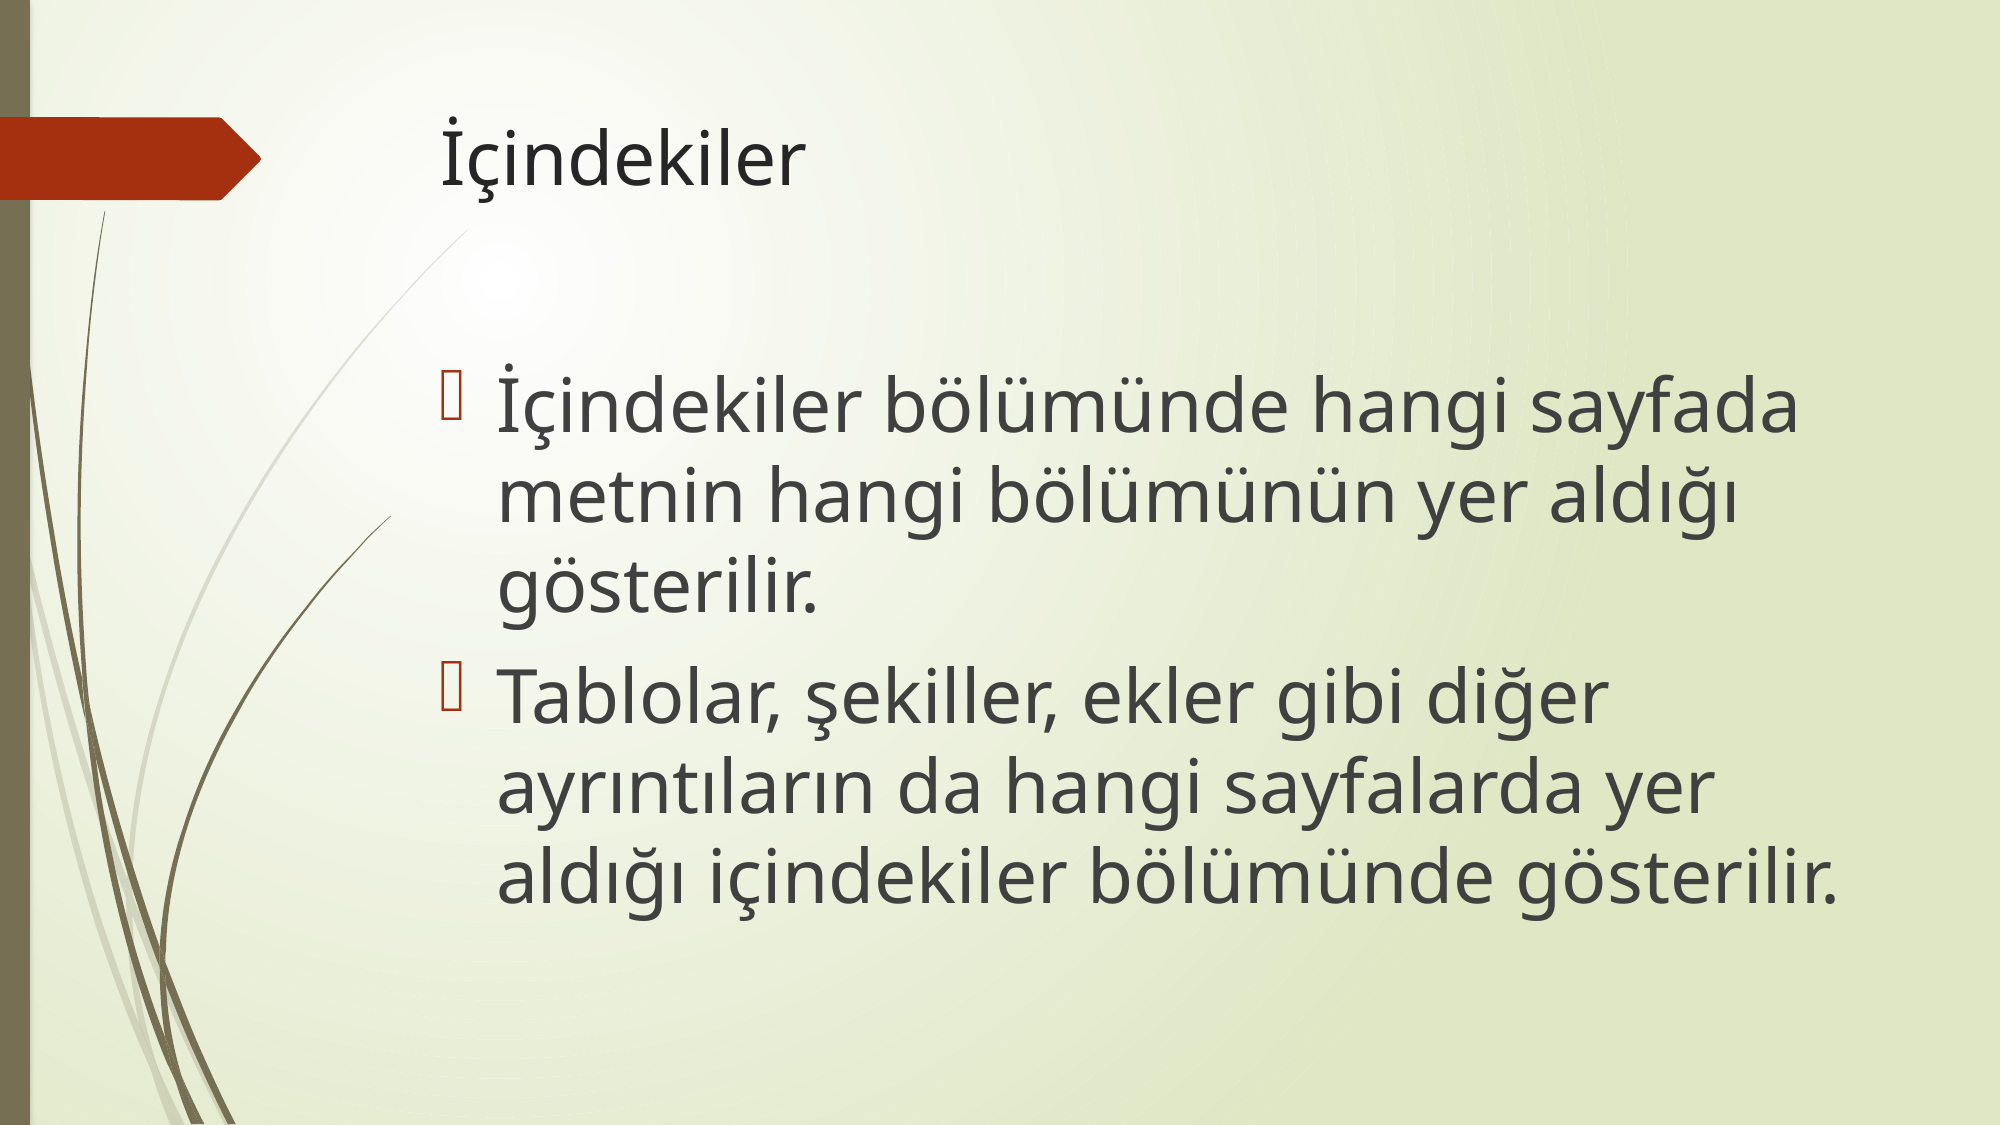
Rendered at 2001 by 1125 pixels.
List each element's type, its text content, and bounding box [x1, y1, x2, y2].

list İçindekiler bölümünde hangi sayfada metnin hangi bölümünün yer aldığı gösterilir. Tablolar, şekiller, ekler gibi diğer ayrıntıların da hangi sayfalarda yer aldığı içindekiler bölümünde gösterilir. [424, 350, 1888, 970]
title İçindekiler [425, 102, 1888, 313]
